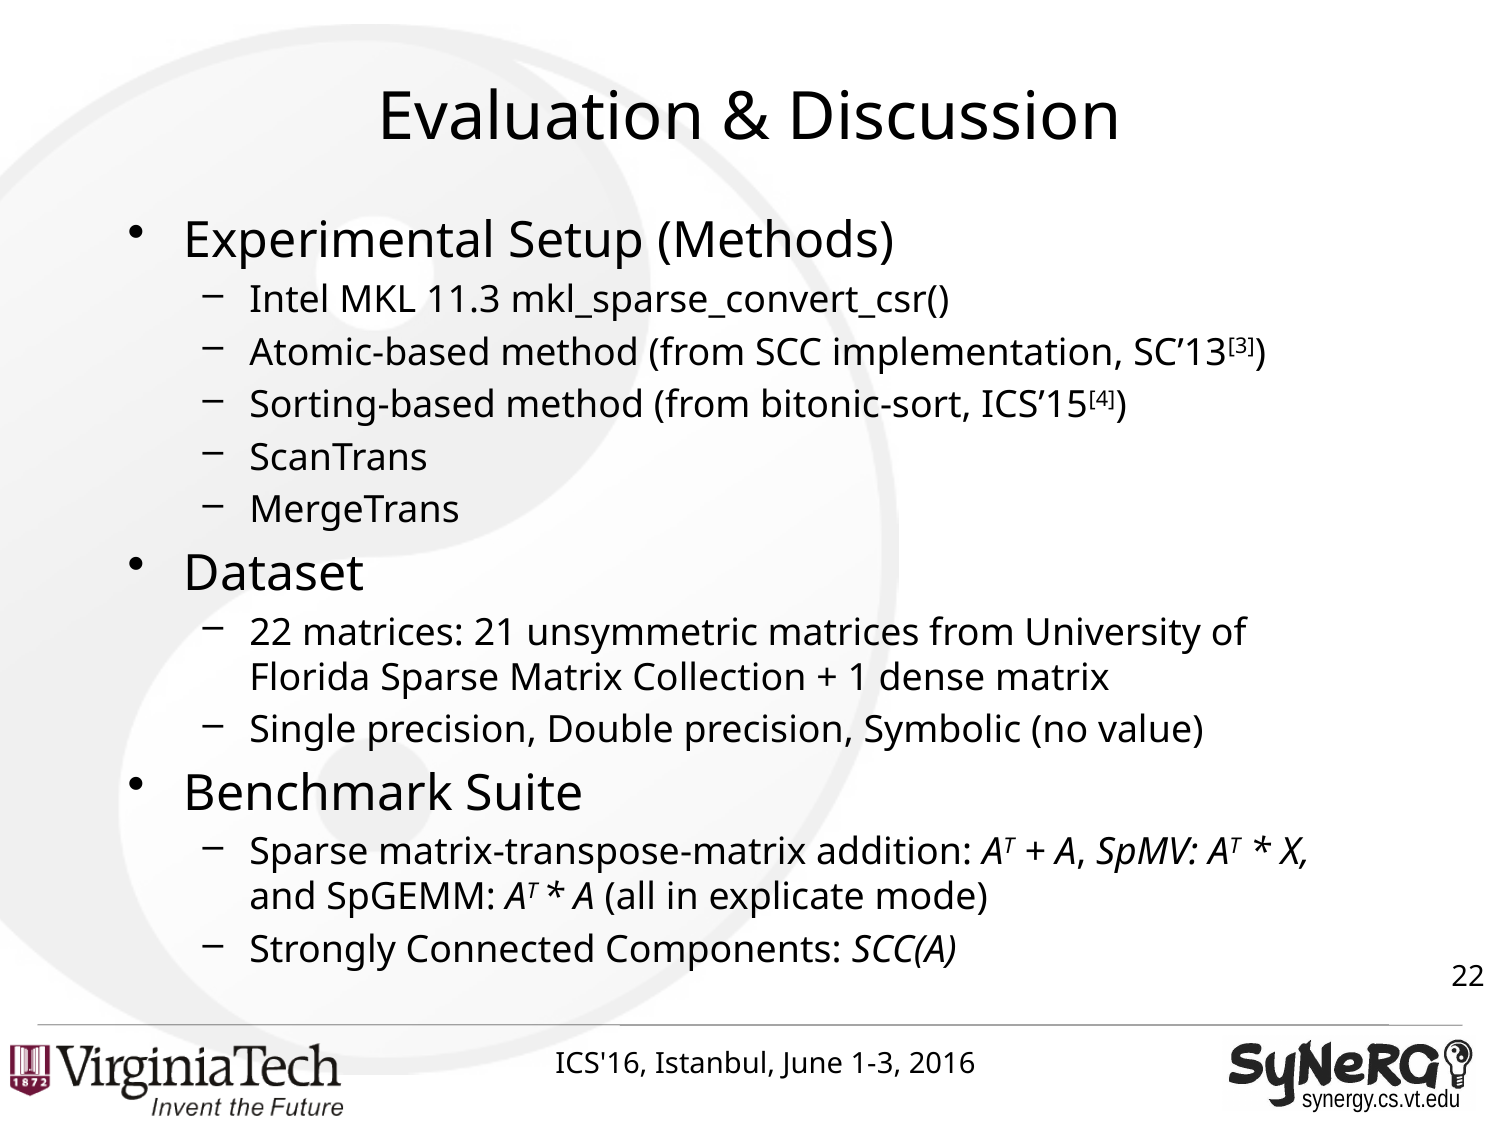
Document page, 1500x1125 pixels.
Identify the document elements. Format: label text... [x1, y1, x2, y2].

title Evaluation & Discussion [112, 49, 1388, 176]
picture [1355, 1095, 1360, 1105]
list Experimental Setup (Methods) Intel MKL 11.3 mkl_sparse_convert_csr() Atomic-based method (from SCC implementation, SC’13[3]) Sorting-based method (from bitonic-sort, ICS’15[4]) ScanTrans MergeTrans Dataset 22 matrices: 21 unsymmetric matrices from University of Florida Sparse Matrix Collection + 1 dense matrix Single precision, Double precision, Symbolic (no value) Benchmark Suite Sparse matrix-transpose-matrix addition: AT + A, SpMV: AT * X, and SpGEMM: AT * A (all in explicate mode) Strongly Connected Components: SCC(A) [112, 199, 1388, 1021]
slide_number 22 [1424, 949, 1500, 1026]
picture [0, 1033, 350, 1124]
picture [1222, 1035, 1476, 1111]
footer ICS'16, Istanbul, June 1-3, 2016 [384, 1036, 1148, 1087]
